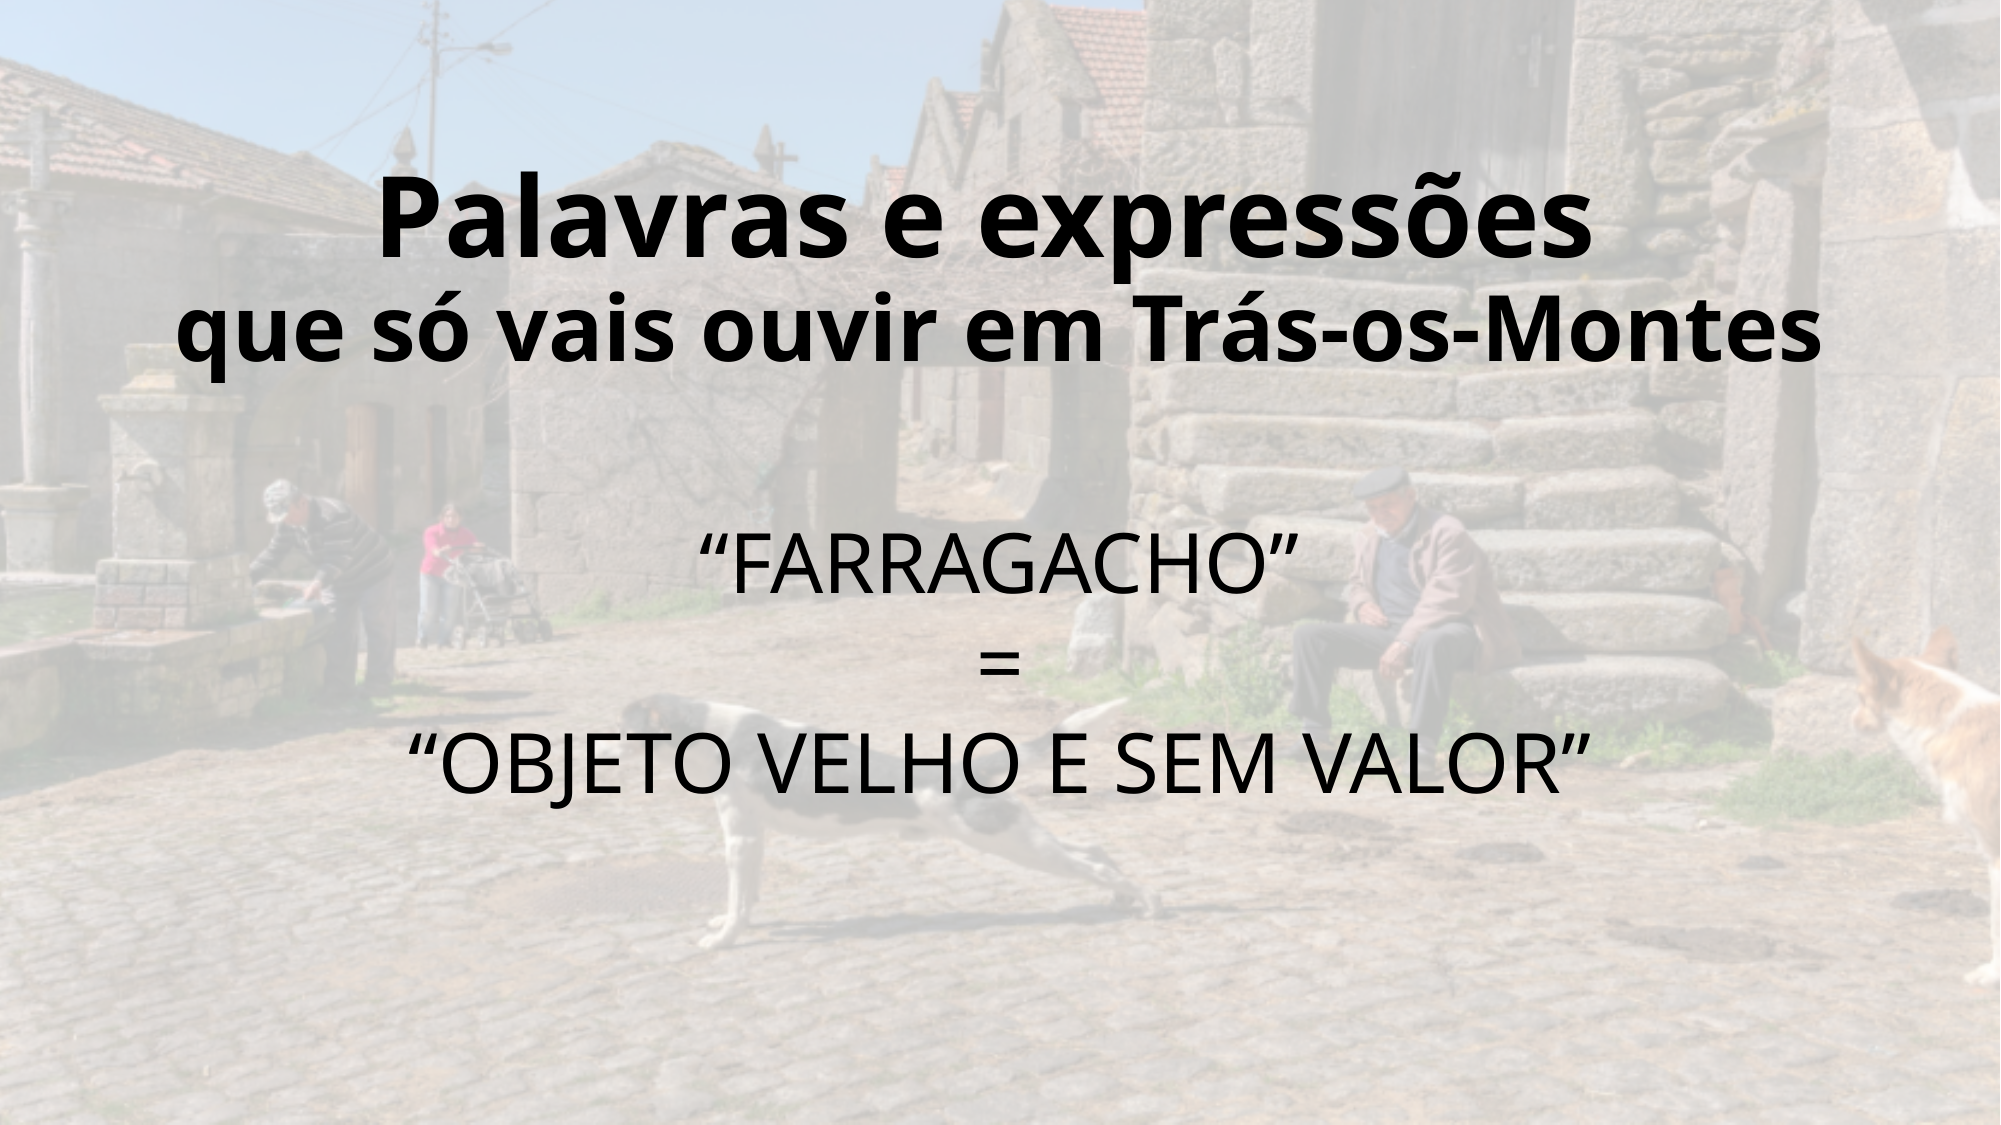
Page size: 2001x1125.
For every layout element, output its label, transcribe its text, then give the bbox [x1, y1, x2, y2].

text_box “FARRAGACHO” = “OBJETO VELHO E SEM VALOR” [143, 502, 1857, 818]
title Palavras e expressões que só vais ouvir em Trás-os-Montes [80, 152, 1920, 414]
